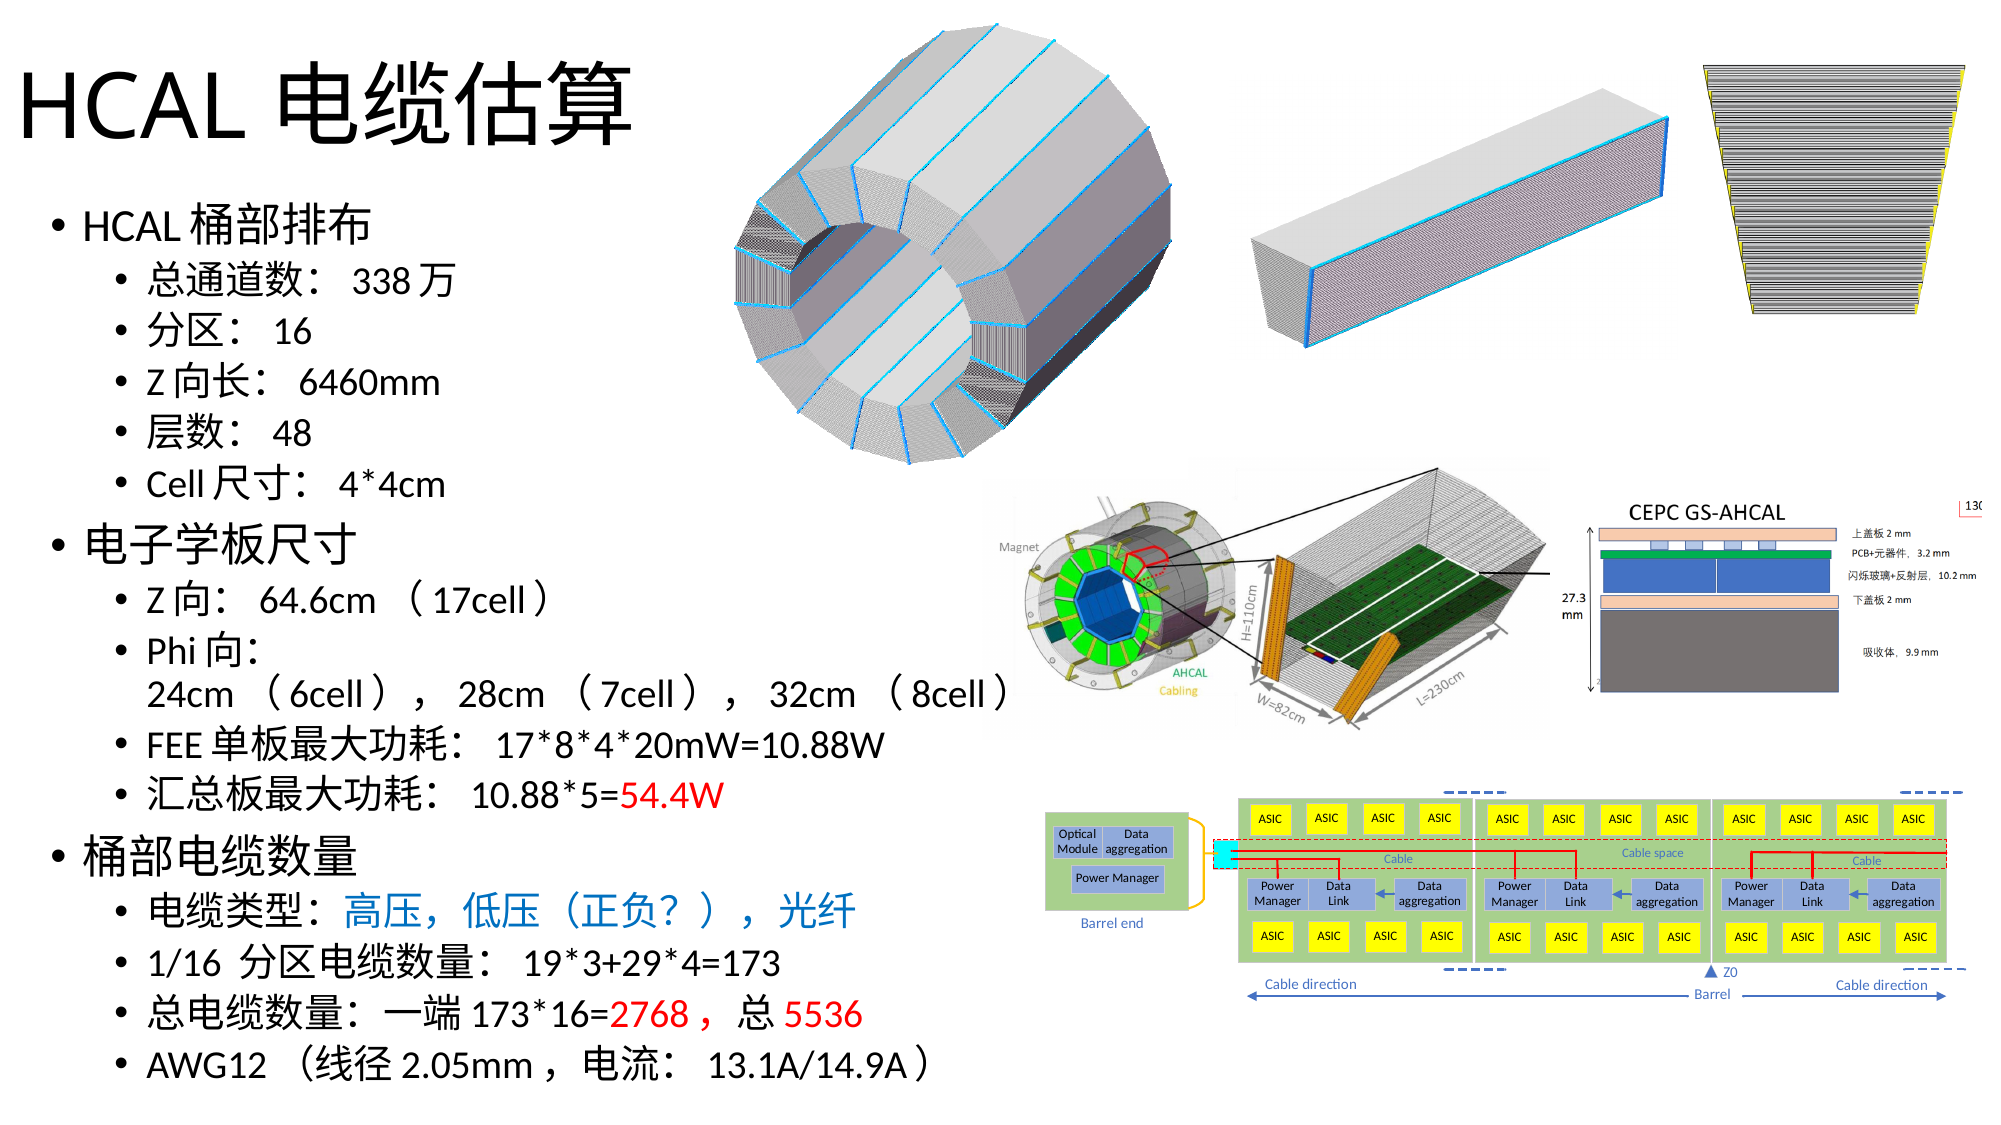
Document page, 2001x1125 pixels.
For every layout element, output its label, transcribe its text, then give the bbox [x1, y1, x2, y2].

title HCAL电缆估算 [0, 0, 1725, 218]
picture [708, 8, 1550, 740]
list HCAL桶部排布 总通道数：338万 分区：16 Z向长：6460mm 层数：48 Cell尺寸：4*4cm 电子学板尺寸 Z向：64.6cm（17cell） Phi向：24cm（6cell），28cm（7cell），32cm（8cell） FEE单板最大功耗：17*8*4*20mW=10.88W 汇总板最大功耗：10.88*5=54.4W 桶部电缆数量 电缆类型：高压，低压（正负？），光纤 1/16 分区电缆数量：19*3+29*4=173 总电缆数量：一端173*16=2768，总5536 AWG12（线径2.05mm，电流：13.1A/14.9A） [35, 194, 1057, 1125]
picture [1694, 54, 1977, 322]
picture [1554, 501, 1982, 696]
picture [1043, 789, 1967, 1012]
picture [1229, 74, 1678, 360]
